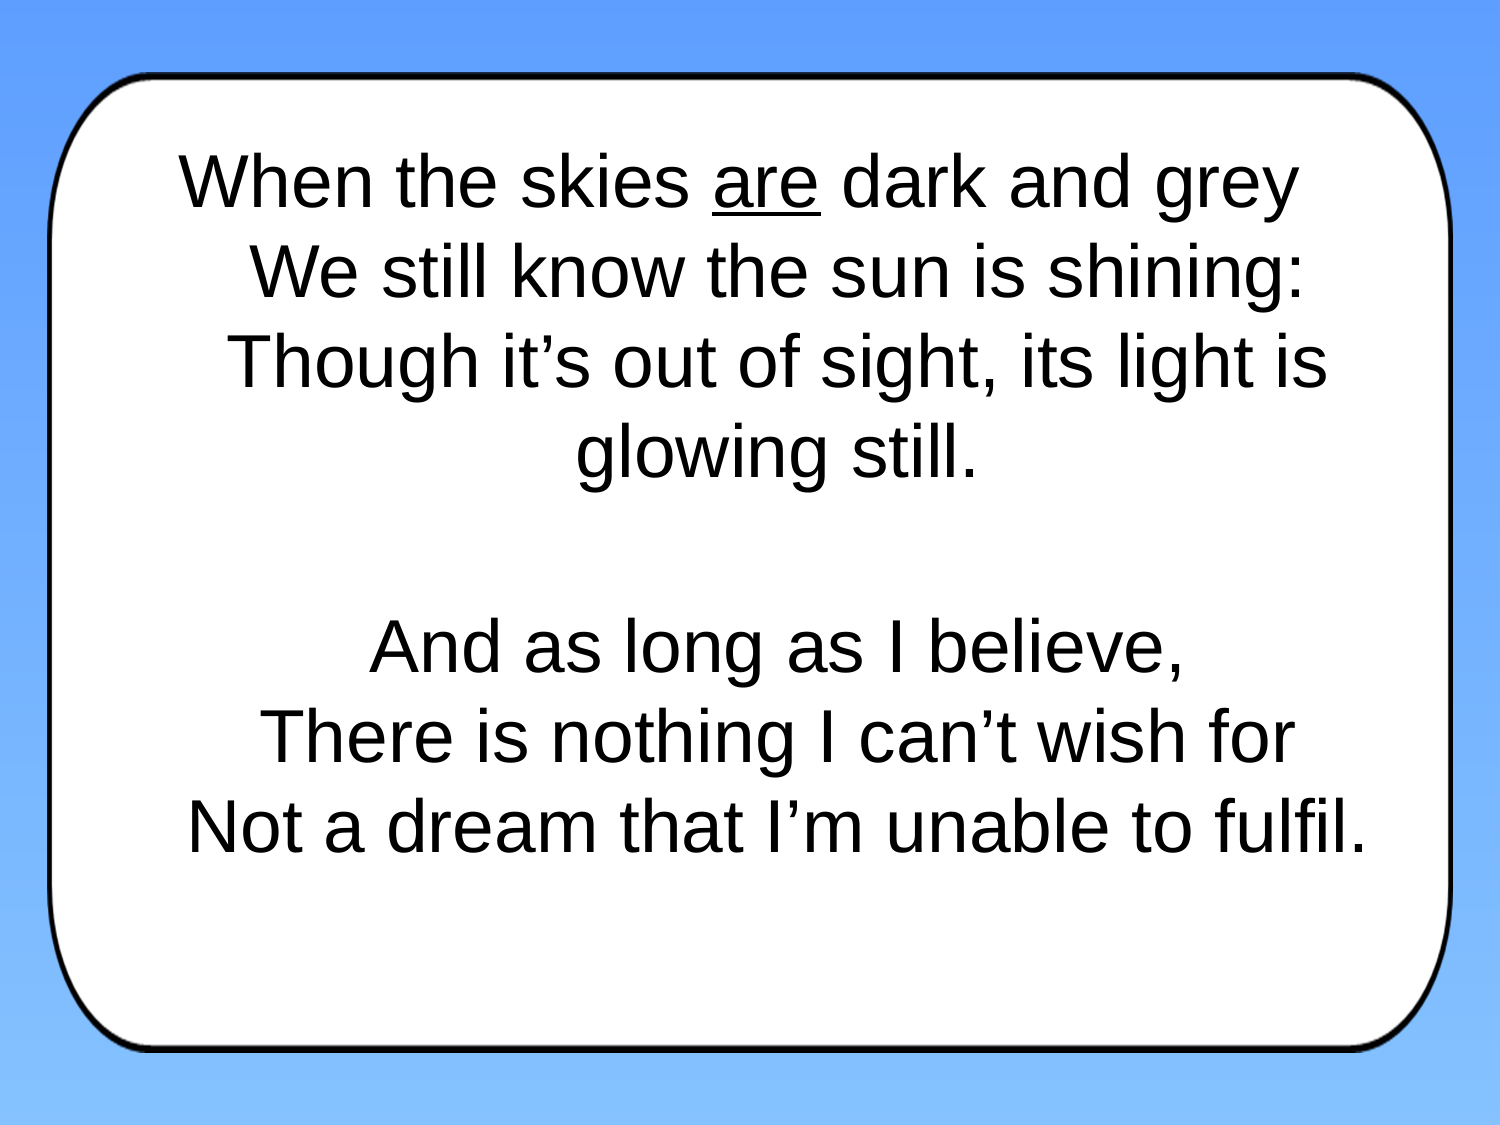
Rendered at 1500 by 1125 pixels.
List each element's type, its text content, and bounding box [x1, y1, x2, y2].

picture [47, 72, 1453, 1053]
list When the skies are dark and grey We still know the sun is shining: Though it’s out of sight, its light is glowing still. And as long as I believe, There is nothing I can’t wish for Not a dream that I’m unable to fulfil. [23, 125, 1477, 1086]
